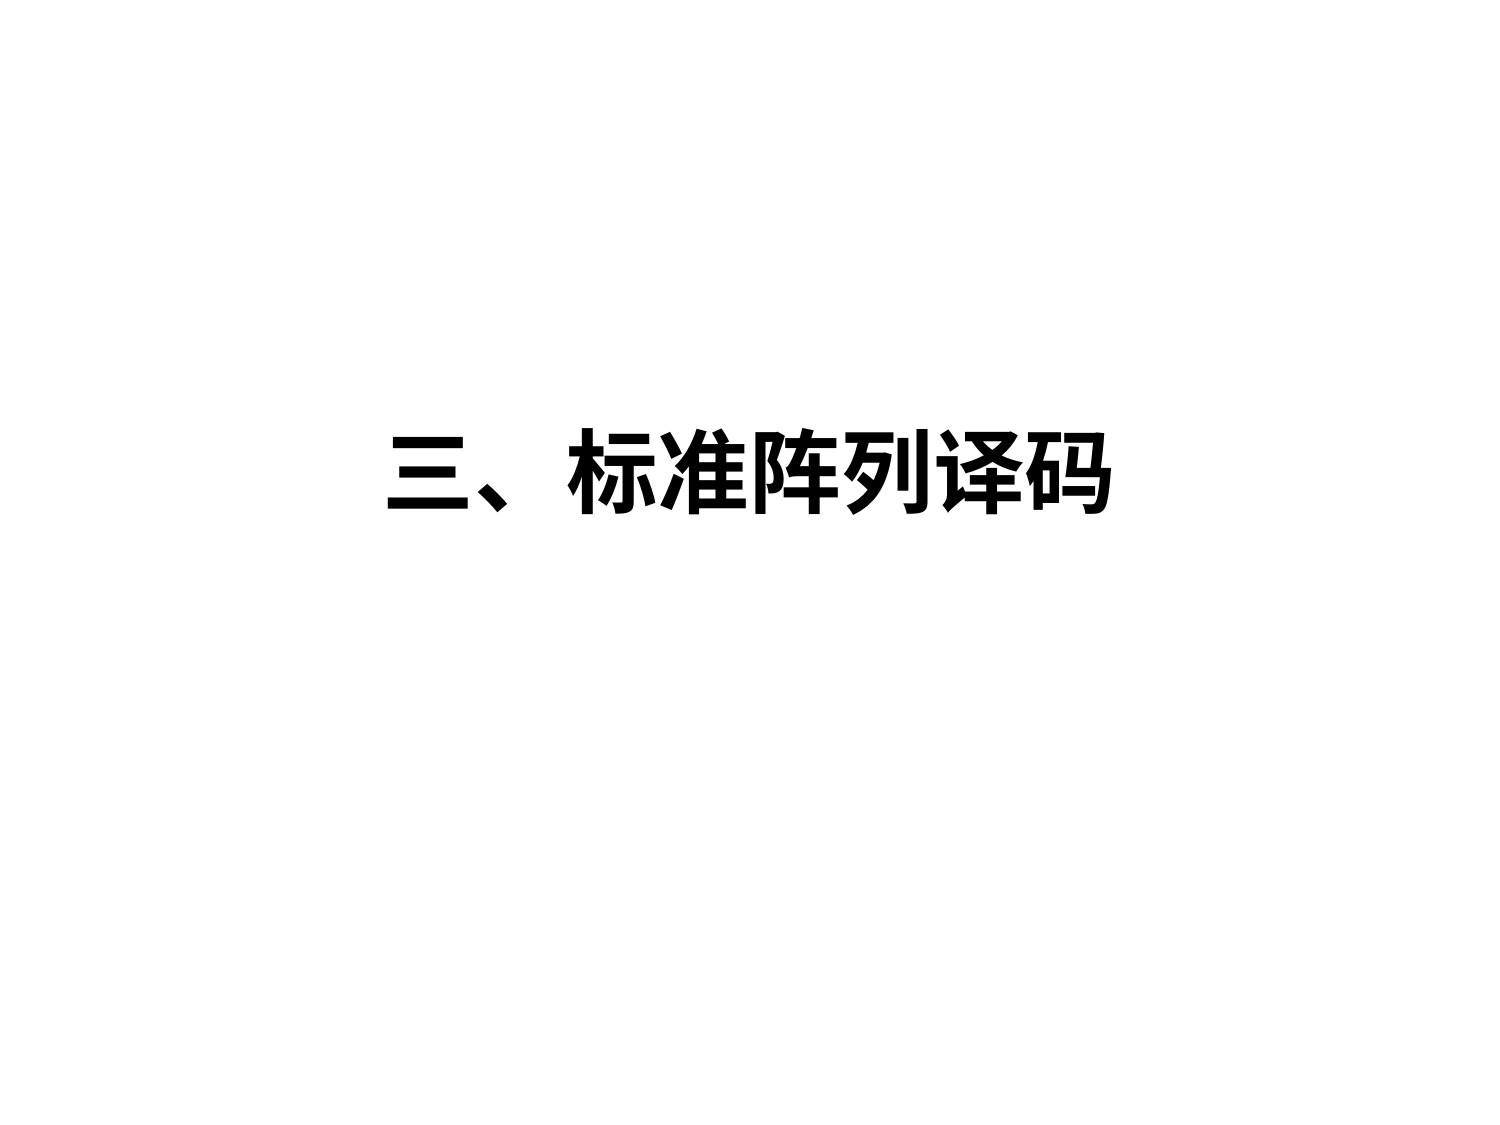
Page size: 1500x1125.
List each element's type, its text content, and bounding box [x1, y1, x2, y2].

title 三、标准阵列译码 [112, 349, 1388, 591]
